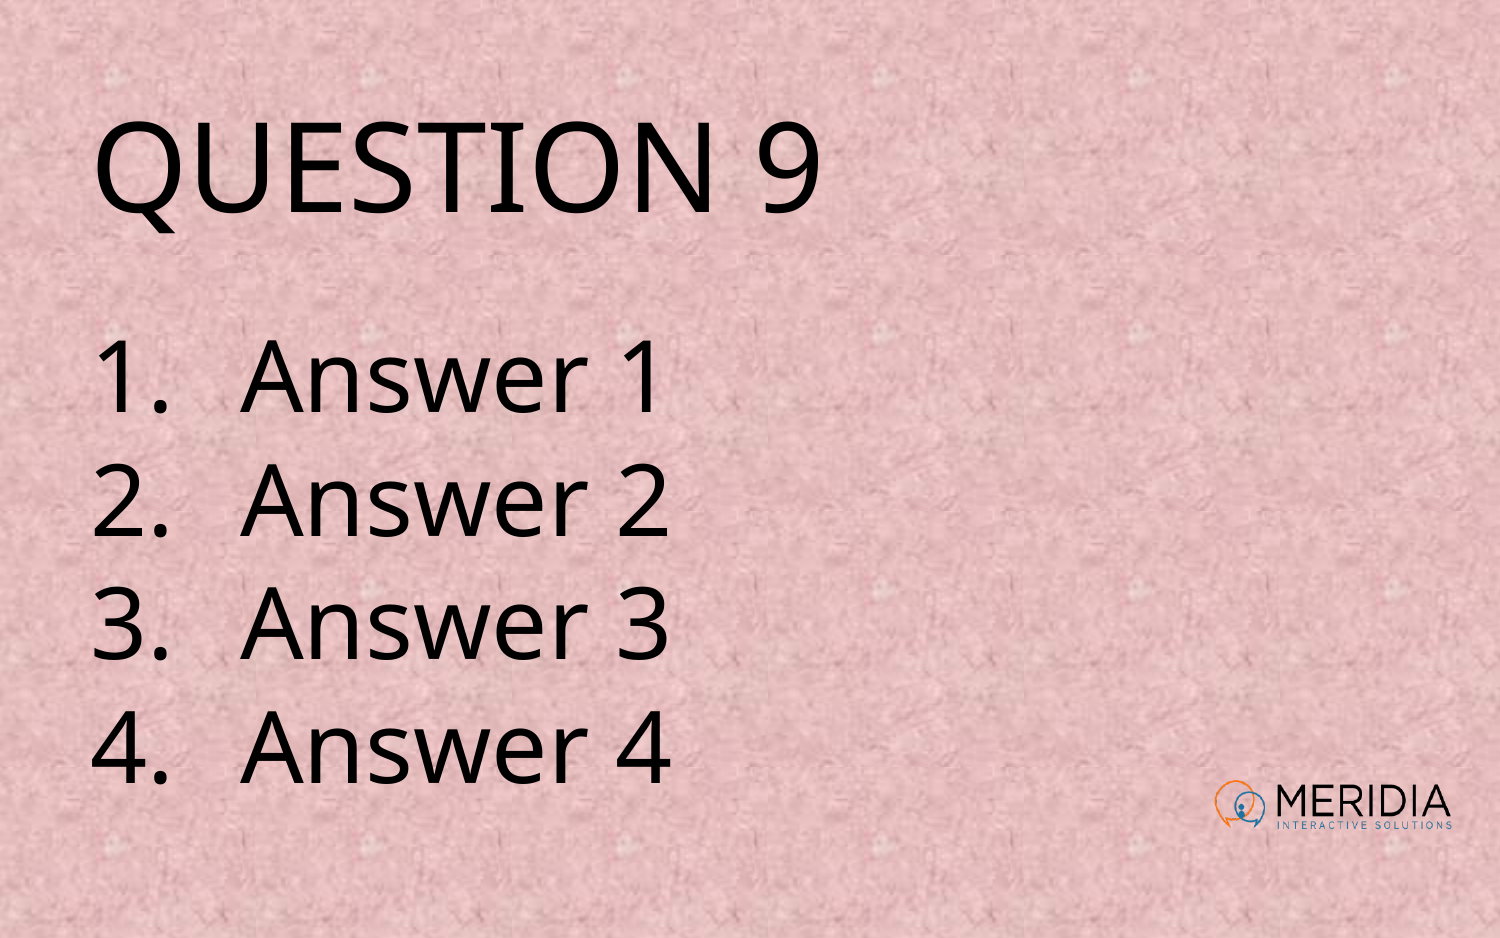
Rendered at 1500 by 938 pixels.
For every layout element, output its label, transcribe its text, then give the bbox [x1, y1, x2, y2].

title Question 9 [75, 62, 1425, 282]
list Answer 1 Answer 2 Answer 3 Answer 4 [75, 318, 1275, 865]
picture [0, 0, 1500, 938]
